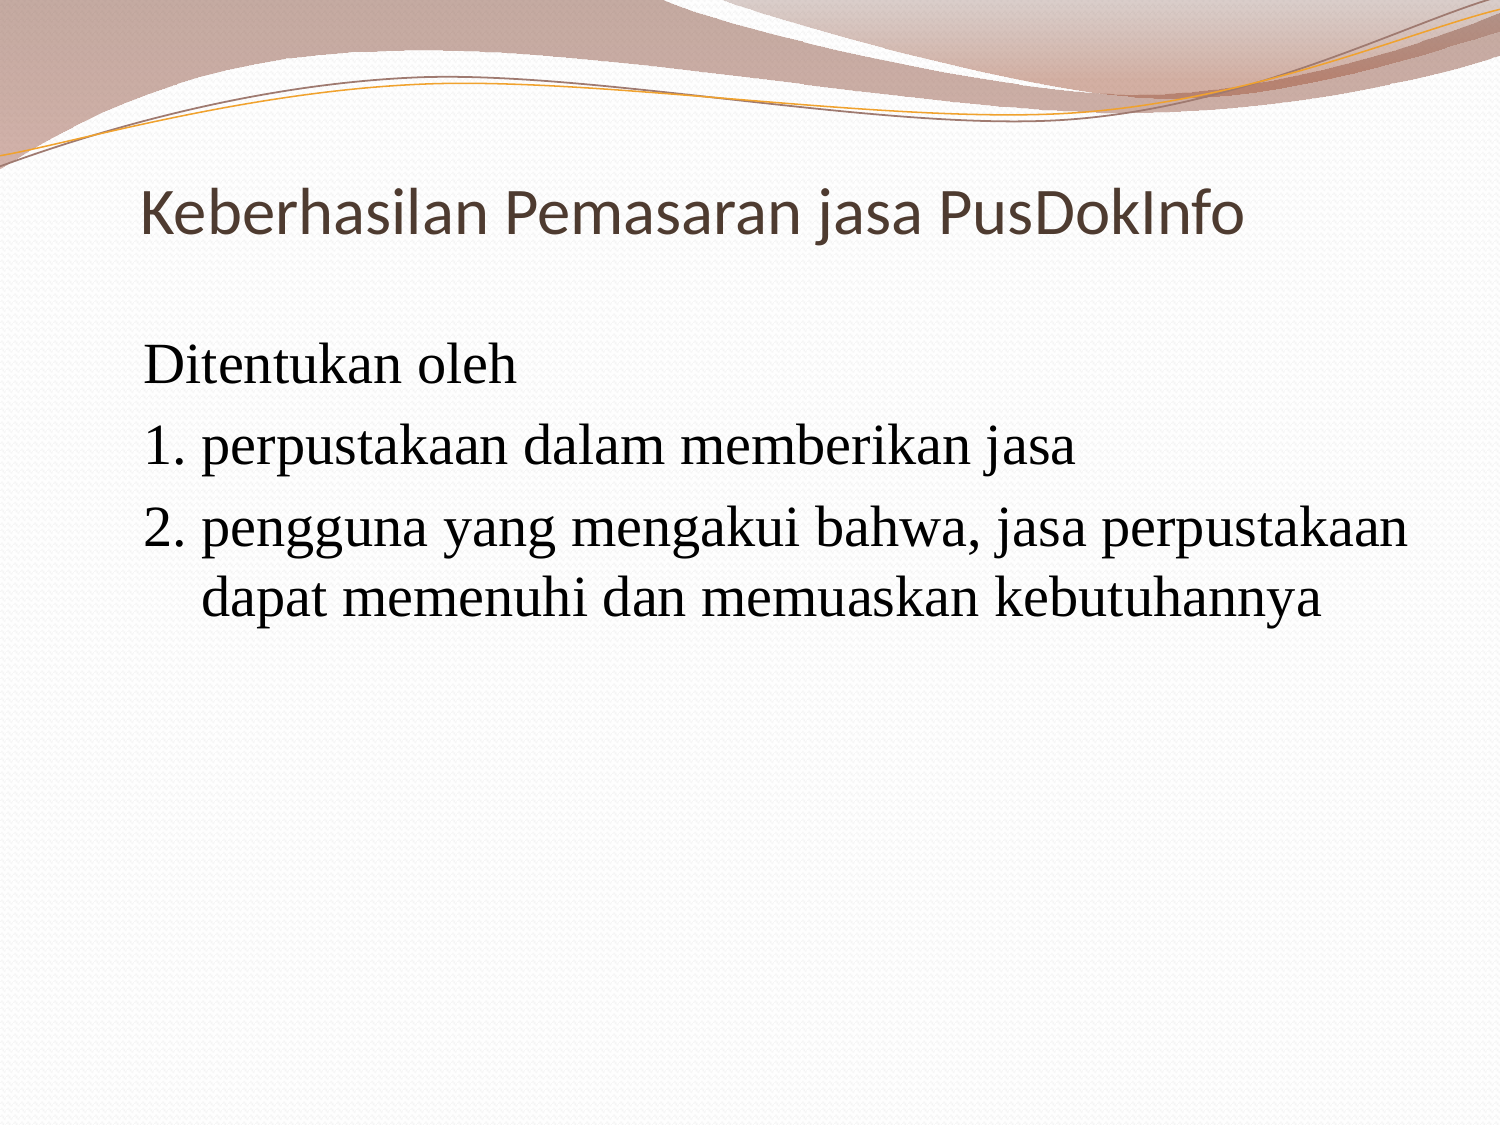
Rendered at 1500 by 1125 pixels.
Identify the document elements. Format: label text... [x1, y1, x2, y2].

list Ditentukan oleh perpustakaan dalam memberikan jasa pengguna yang mengakui bahwa, jasa perpustakaan dapat memenuhi dan memuaskan kebutuhannya [128, 317, 1425, 1038]
title Keberhasilan Pemasaran jasa PusDokInfo [140, 152, 1414, 248]
